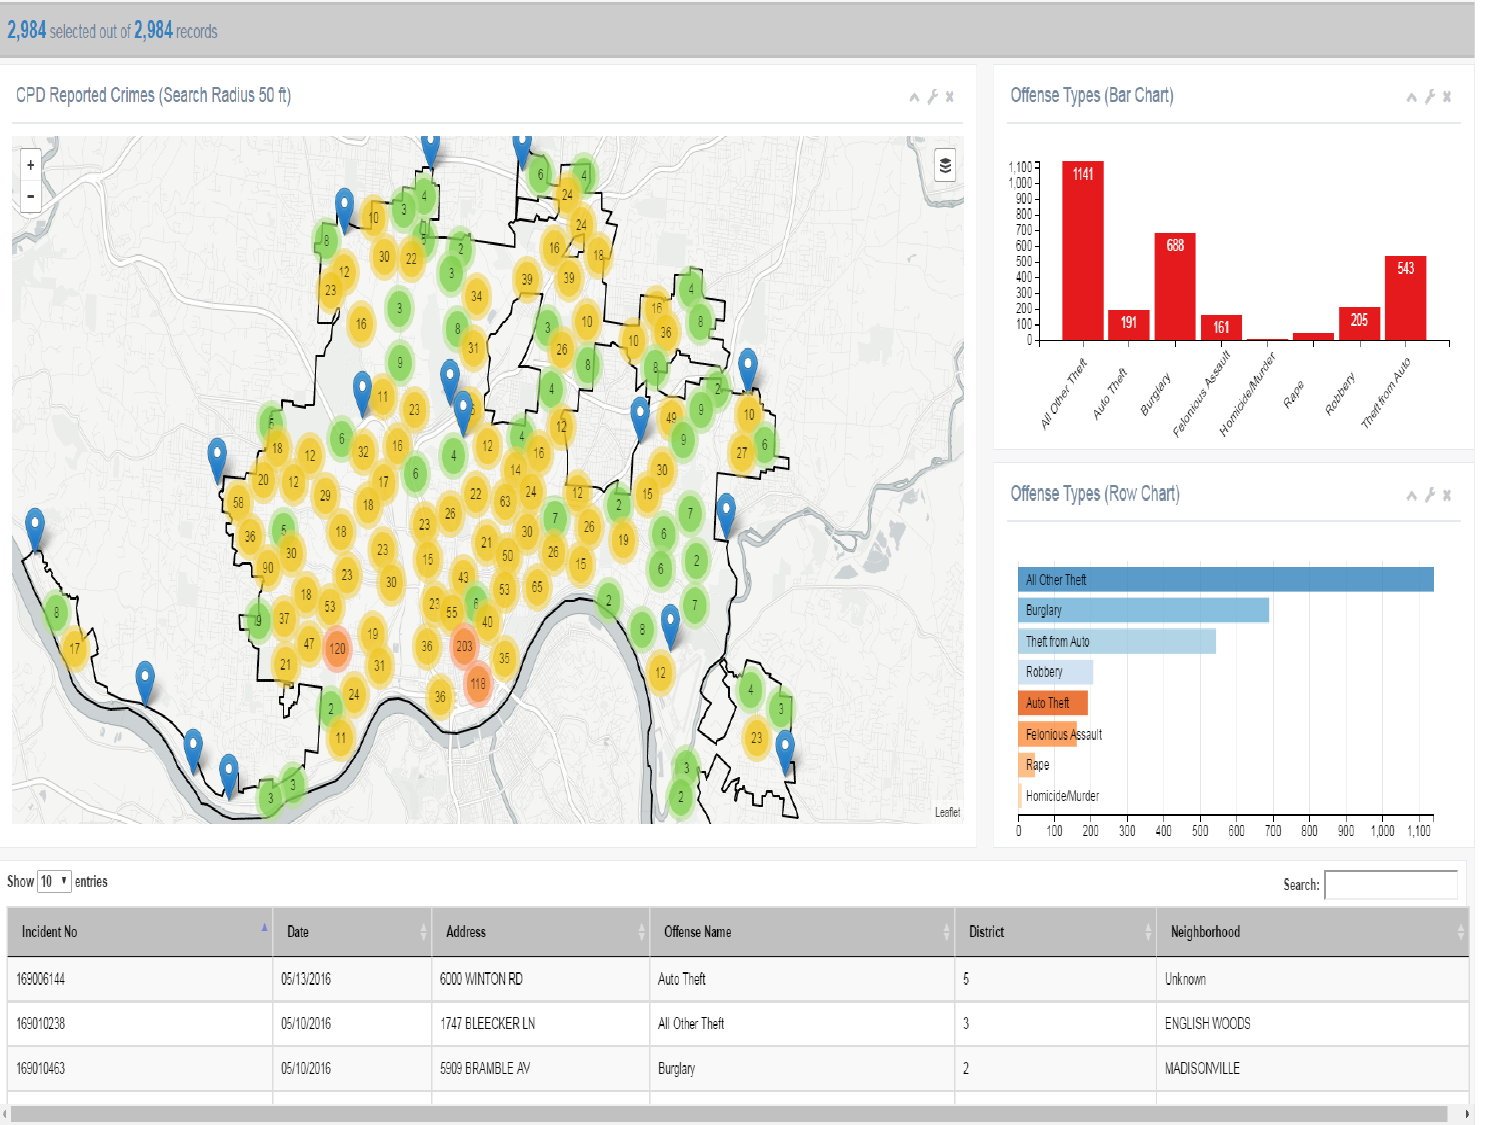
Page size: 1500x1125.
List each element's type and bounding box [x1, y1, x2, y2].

list [0, 0, 1475, 1125]
